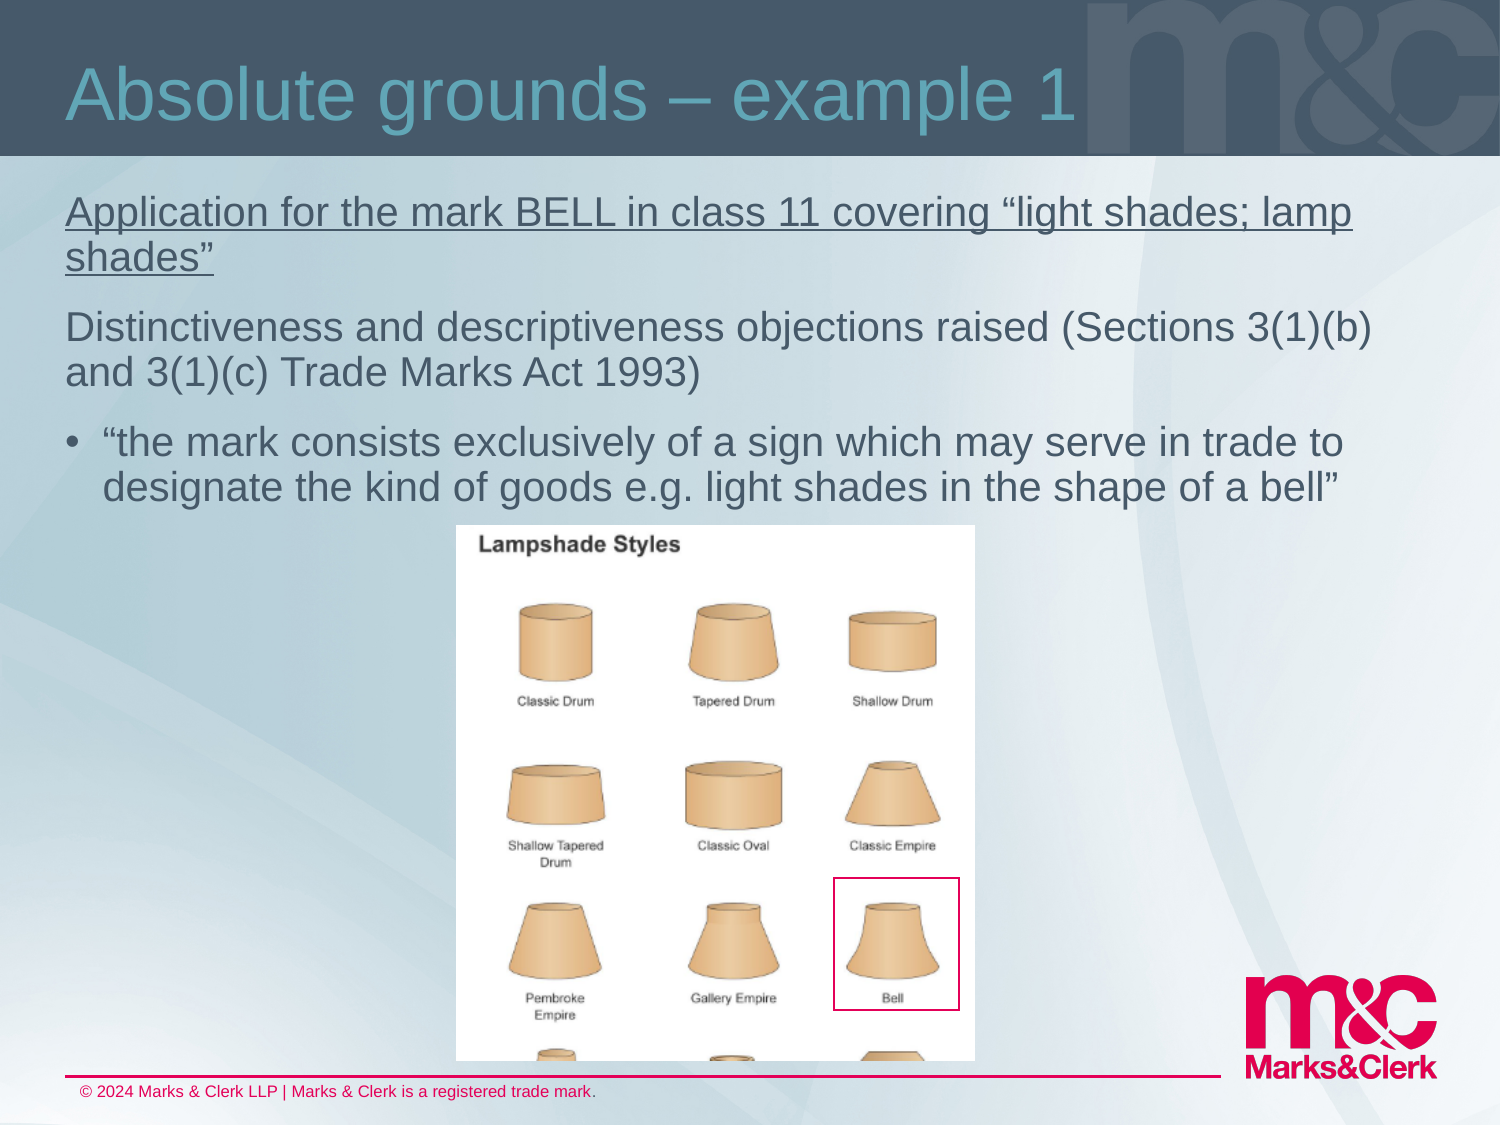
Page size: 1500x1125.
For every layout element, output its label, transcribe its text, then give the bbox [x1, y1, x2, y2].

title Absolute grounds – example 1 [64, 56, 1500, 156]
picture [0, 0, 1500, 1125]
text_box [456, 525, 975, 1061]
list Application for the mark BELL in class 11 covering “light shades; lamp shades” Distinctiveness and descriptiveness objections raised (Sections 3(1)(b) and 3(1)(c) Trade Marks Act 1993) “the mark consists exclusively of a sign which may serve in trade to designate the kind of goods e.g. light shades in the shape of a bell” [64, 190, 1432, 1011]
